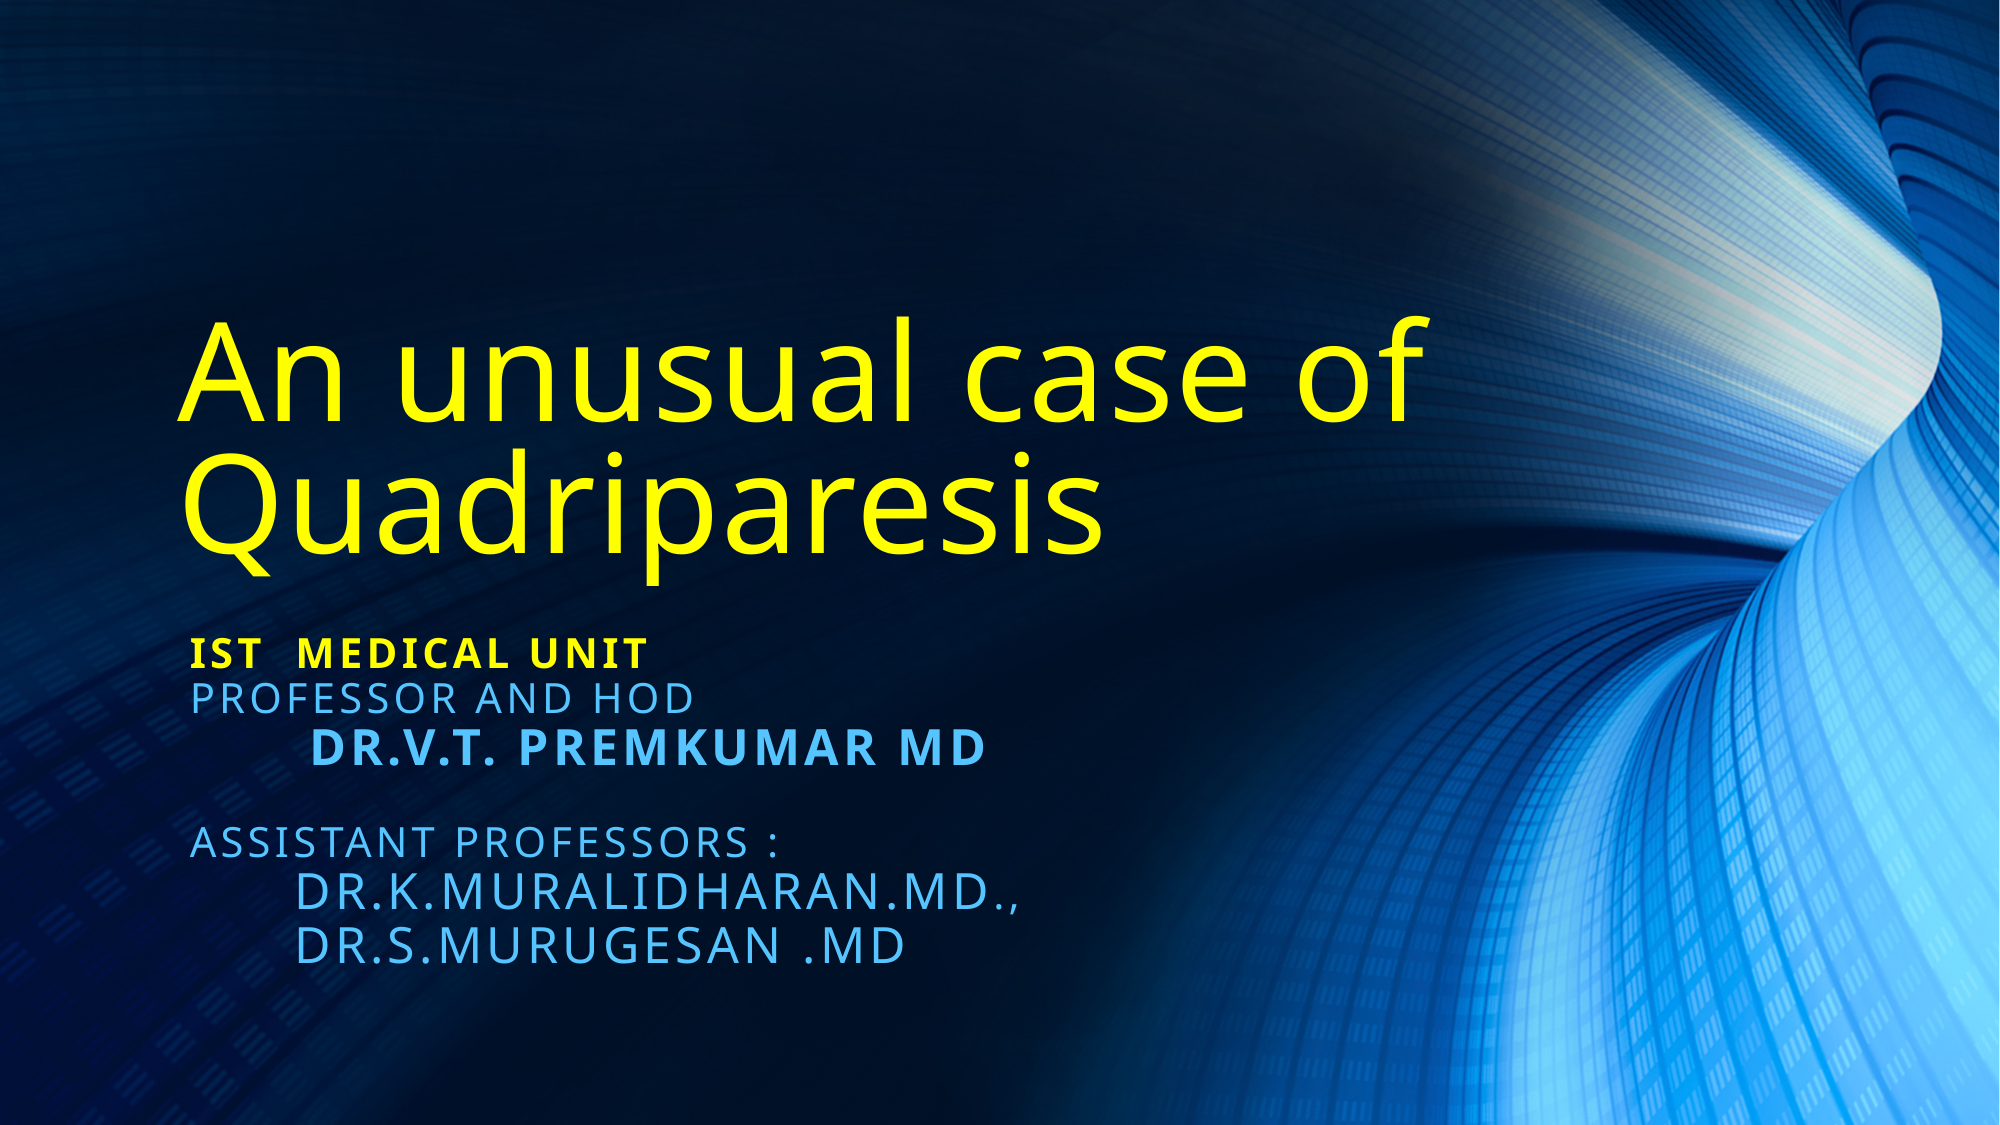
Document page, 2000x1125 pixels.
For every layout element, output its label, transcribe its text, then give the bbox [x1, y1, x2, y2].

subtitle Ist MEDICAL UNIT PROFESSOR AND HOD DR.V.T. PREMKUMAR MD ASSISTANT PROFESSORS : DR.K.MURALIDHARAN.MD., DR.S.MURUGESAN .MD [174, 624, 1525, 1025]
title An unusual case of Quadriparesis [162, 112, 1513, 588]
picture [0, 0, 2000, 1125]
